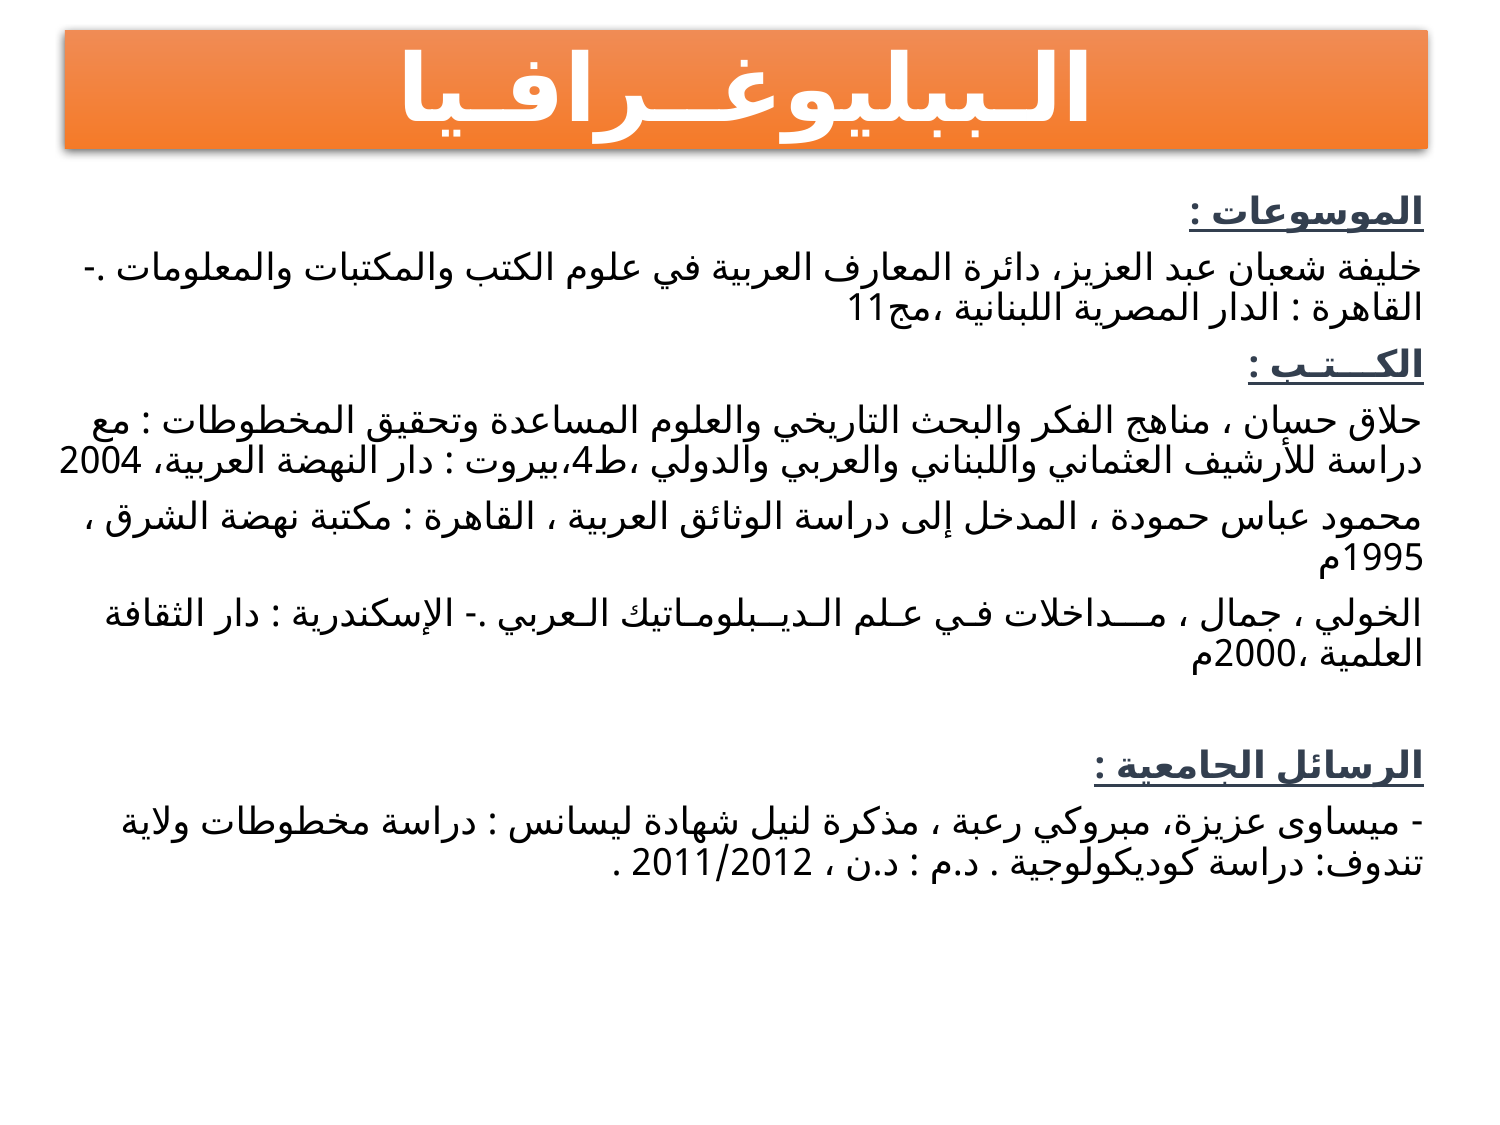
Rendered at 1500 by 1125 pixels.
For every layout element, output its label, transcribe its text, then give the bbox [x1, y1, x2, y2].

subtitle الموسوعات : خليفة شعبان عبد العزيز، دائرة المعارف العربية في علوم الكتب والمكتبات والمعلومات .-القاهرة : الدار المصرية اللبنانية ،مج11 الكـــتـب : حلاق حسان ، مناهج الفكر والبحث التاريخي والعلوم المساعدة وتحقيق المخطوطات : مع دراسة للأرشيف العثماني واللبناني والعربي والدولي ،ط4،بيروت : دار النهضة العربية، 2004 محمود عباس حمودة ، المدخل إلى دراسة الوثائق العربية ، القاهرة : مكتبة نهضة الشرق ، 1995م الخولي ، جمال ، مـــداخلات فـي عـلم الـديــبلومـاتيك الـعربي .- الإسكندرية : دار الثقافة العلمية ،2000م الرسائل الجامعية : - ميساوى عزيزة، مبروكي رعبة ، مذكرة لنيل شهادة ليسانس : دراسة مخطوطات ولاية تندوف: دراسة كوديكولوجية . د.م : د.ن ، 2011/2012 . [41, 184, 1440, 1000]
title الـببليوغــرافـيا [64, 30, 1428, 149]
